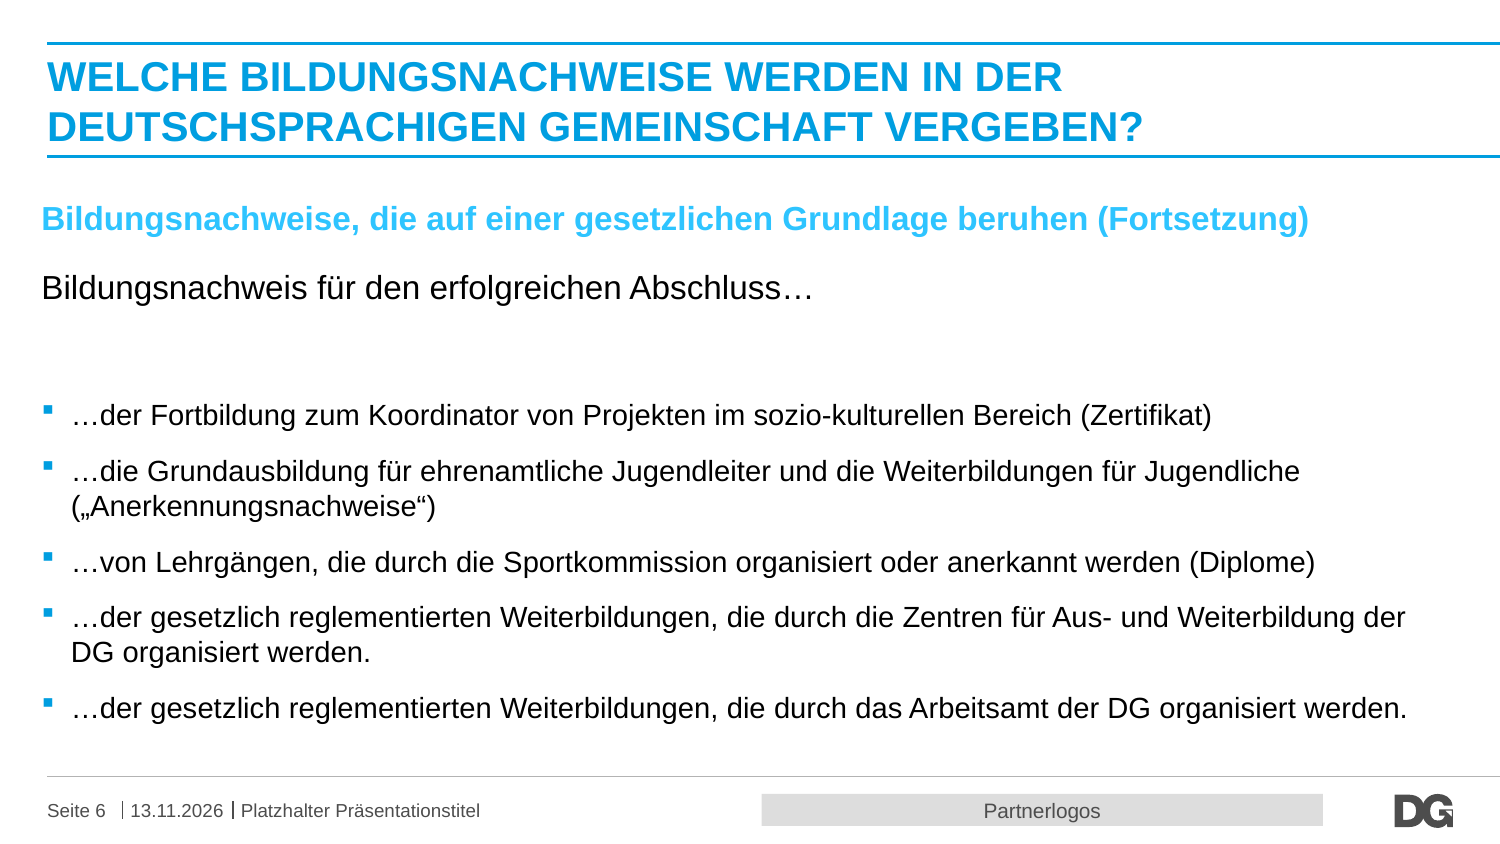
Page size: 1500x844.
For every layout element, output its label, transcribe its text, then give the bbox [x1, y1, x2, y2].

list Bildungsnachweise, die auf einer gesetzlichen Grundlage beruhen (Fortsetzung) Bildungsnachweis für den erfolgreichen Abschluss… …der Fortbildung zum Koordinator von Projekten im sozio-kulturellen Bereich (Zertifikat) …die Grundausbildung für ehrenamtliche Jugendleiter und die Weiterbildungen für Jugendliche („Anerkennungsnachweise“) …von Lehrgängen, die durch die Sportkommission organisiert oder anerkannt werden (Diplome) …der gesetzlich reglementierten Weiterbildungen, die durch die Zentren für Aus- und Weiterbildung der DG organisiert werden. …der gesetzlich reglementierten Weiterbildungen, die durch das Arbeitsamt der DG organisiert werden. [41, 197, 1430, 844]
title Welche Bildungsnachweise werden in der Deutschsprachigen Gemeinschaft vergeben? [47, 49, 1453, 151]
